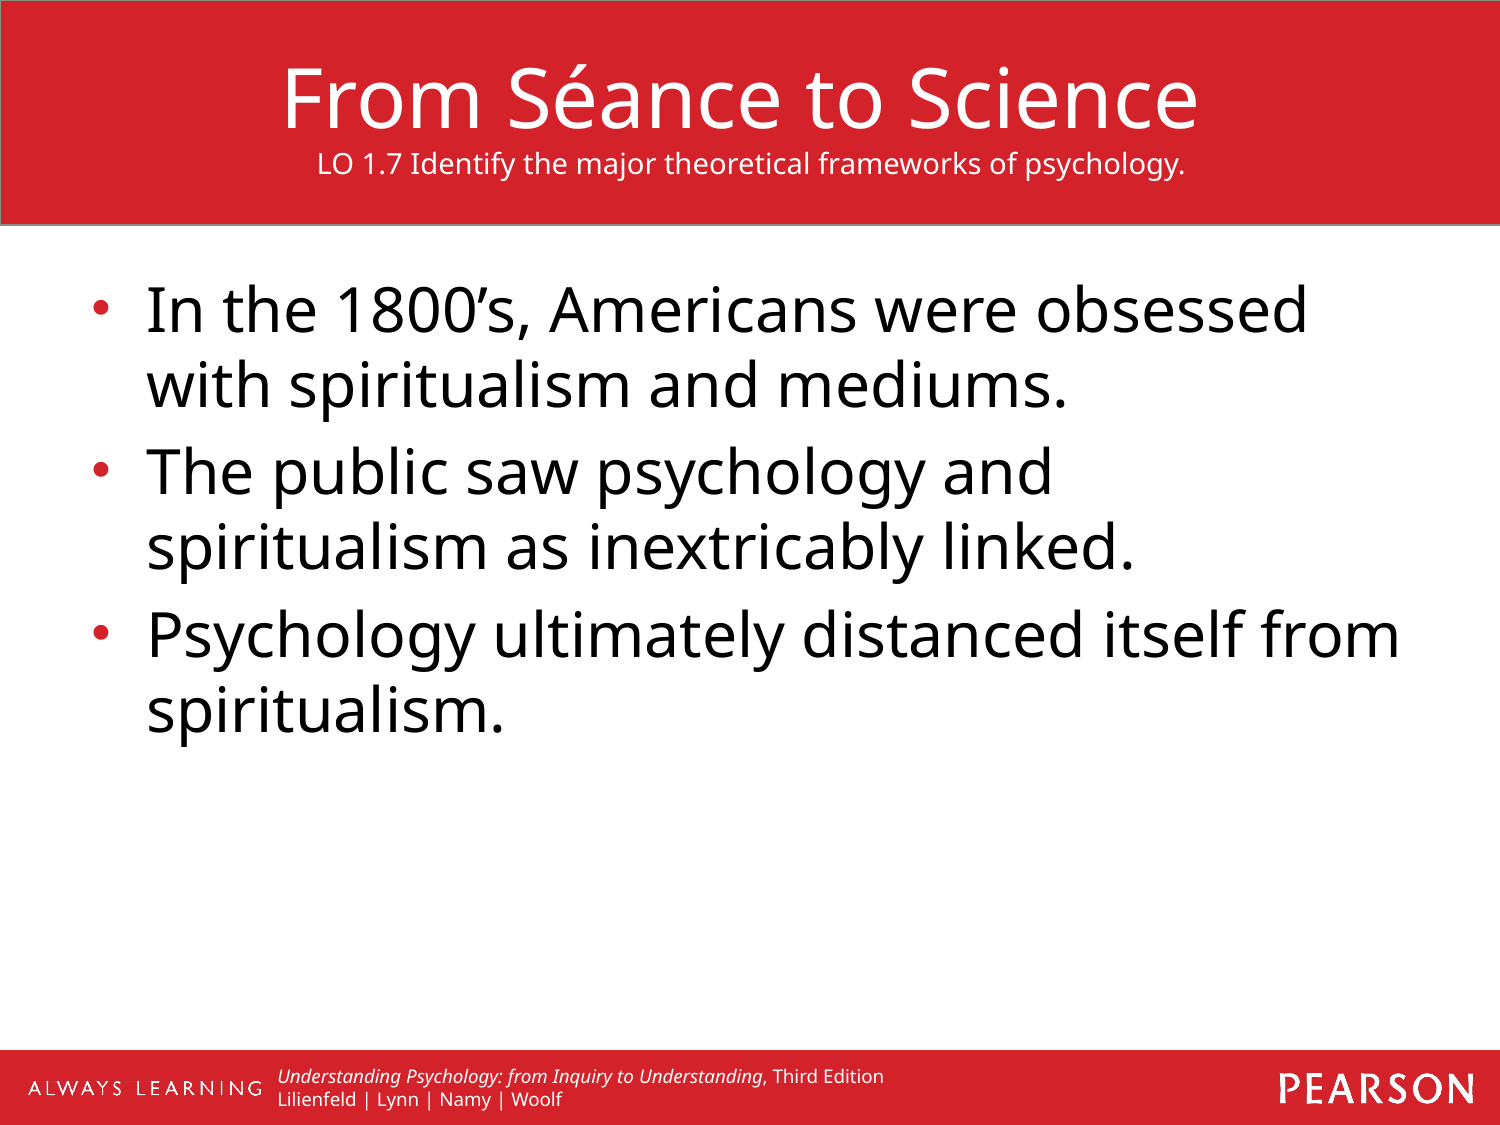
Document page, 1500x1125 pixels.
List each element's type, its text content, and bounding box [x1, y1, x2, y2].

list In the 1800’s, Americans were obsessed with spiritualism and mediums. The public saw psychology and spiritualism as inextricably linked. Psychology ultimately distanced itself from spiritualism. [75, 262, 1425, 1005]
title From Séance to Science LO 1.7 Identify the major theoretical frameworks of psychology. [0, 0, 1500, 226]
